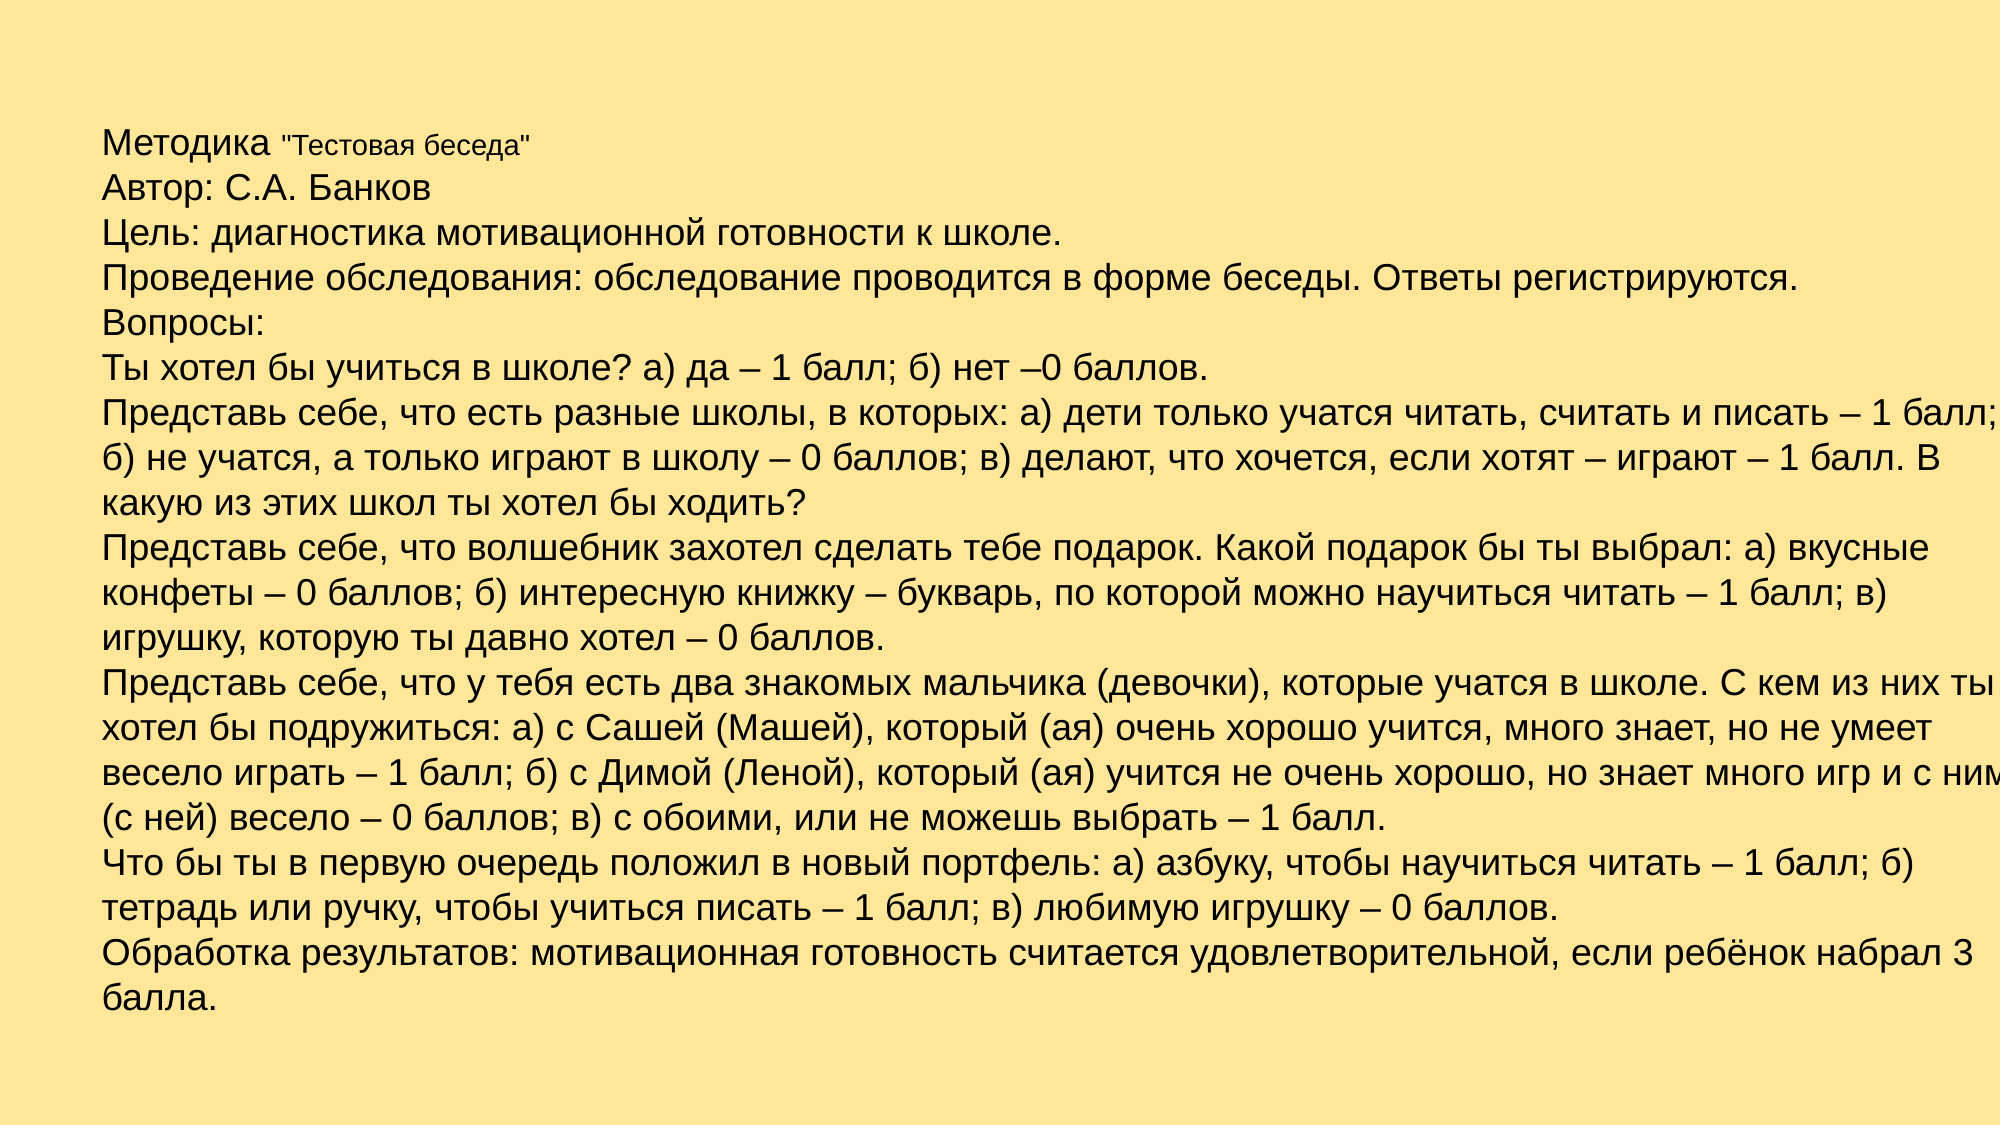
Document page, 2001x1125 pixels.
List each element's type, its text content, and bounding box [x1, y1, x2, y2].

text_box Методика "Тестовая беседа" Автор: С.А. Банков Цель: диагностика мотивационной готовности к школе. Проведение обследования: обследование проводится в форме беседы. Ответы регистрируются. Вопросы: Ты хотел бы учиться в школе? а) да – 1 балл; б) нет –0 баллов. Представь себе, что есть разные школы, в которых: а) дети только учатся читать, считать и писать – 1 балл; б) не учатся, а только играют в школу – 0 баллов; в) делают, что хочется, если хотят – играют – 1 балл. В какую из этих школ ты хотел бы ходить? Представь себе, что волшебник захотел сделать тебе подарок. Какой подарок бы ты выбрал: а) вкусные конфеты – 0 баллов; б) интересную книжку – букварь, по которой можно научиться читать – 1 балл; в) игрушку, которую ты давно хотел – 0 баллов. Представь себе, что у тебя есть два знакомых мальчика (девочки), которые учатся в школе. С кем из них ты хотел бы подружиться: а) с Сашей (Машей), который (ая) очень хорошо учится, много знает, но не умеет весело играть – 1 балл; б) с Димой (Леной), который (ая) учится не очень хорошо, но знает много игр и с ним (с ней) весело – 0 баллов; в) с обоими, или не можешь выбрать – 1 балл. Что бы ты в первую очередь положил в новый портфель: а) азбуку, чтобы научиться читать – 1 балл; б) тетрадь или ручку, чтобы учиться писать – 1 балл; в) любимую игрушку – 0 баллов. Обработка результатов: мотивационная готовность считается удовлетворительной, если ребёнок набрал 3 балла. [86, 110, 2000, 1115]
